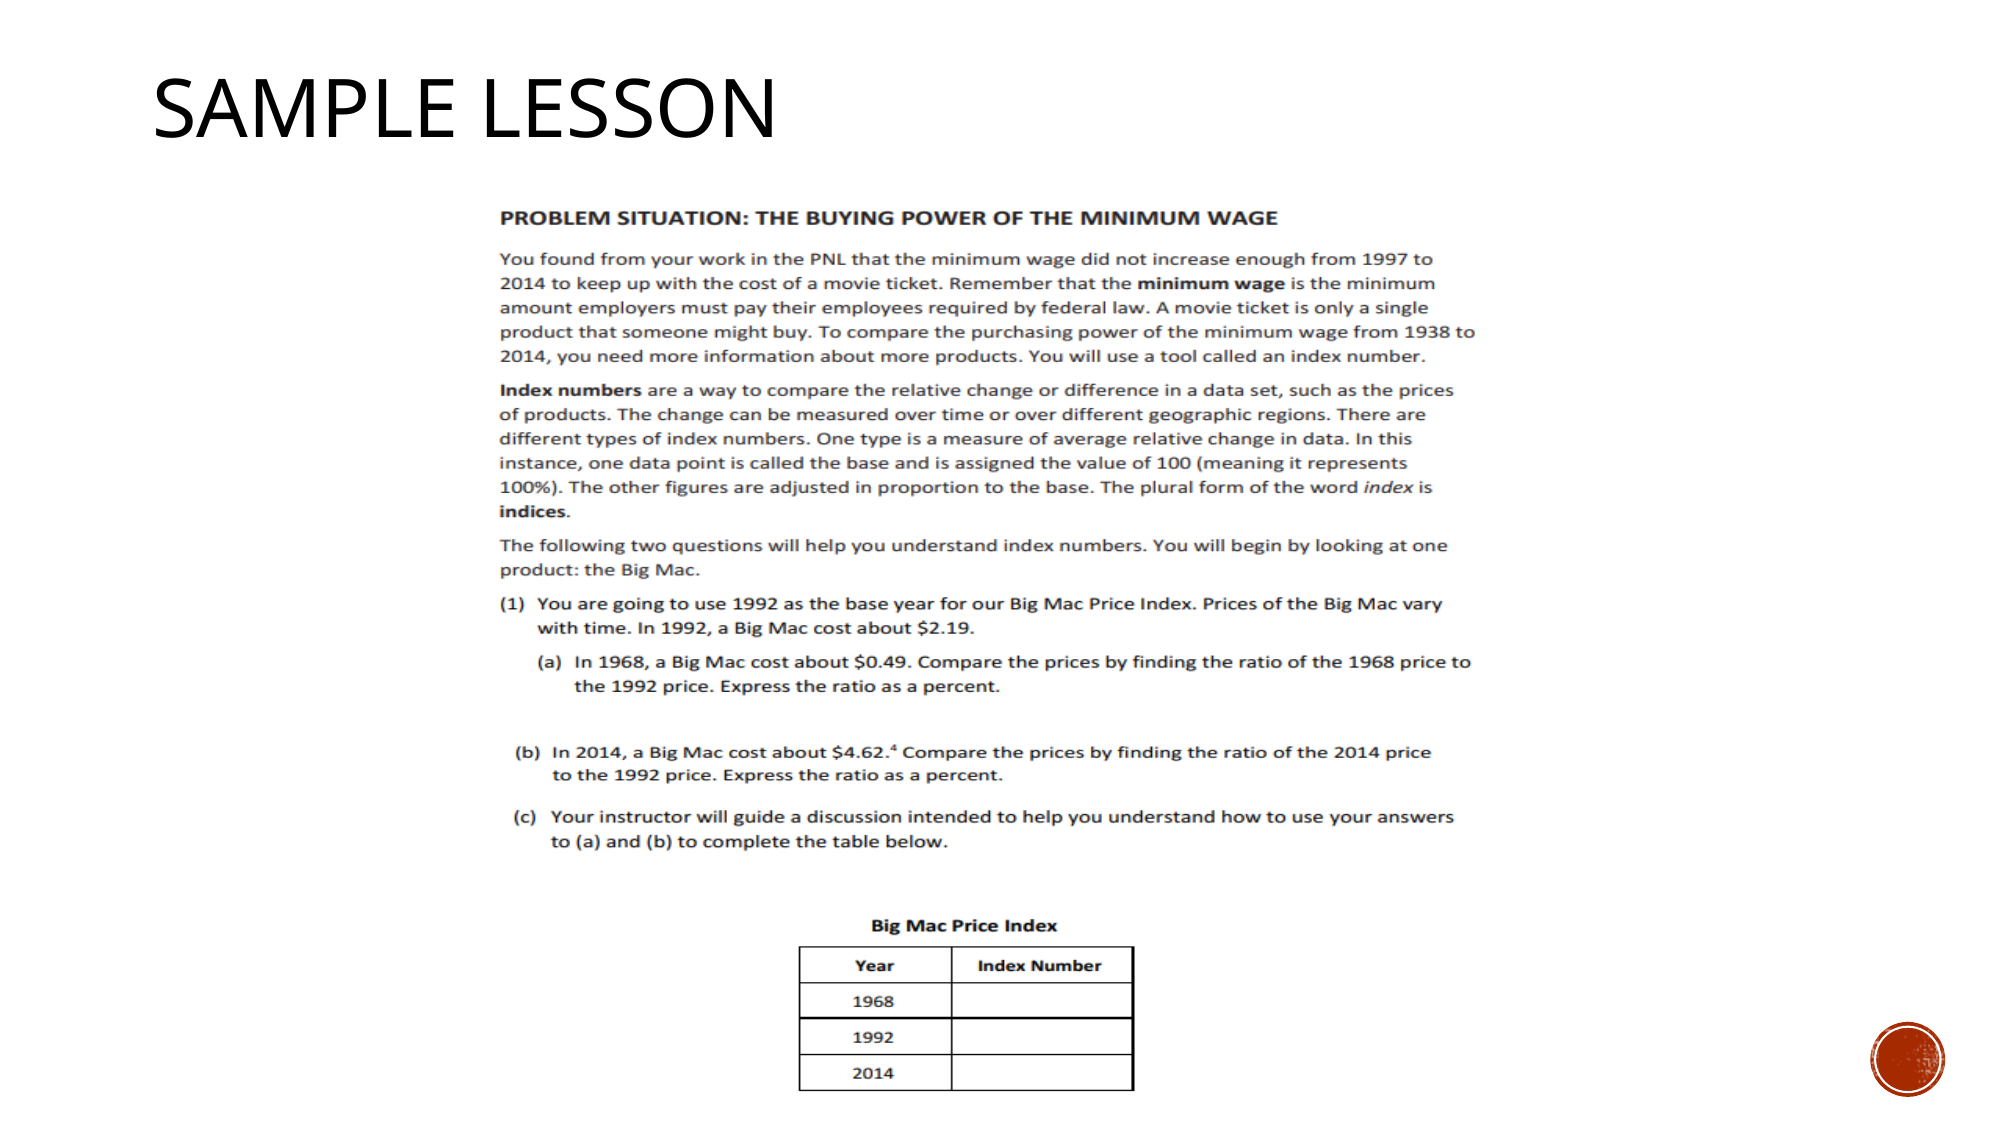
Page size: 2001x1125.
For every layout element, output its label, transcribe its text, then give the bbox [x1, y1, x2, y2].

title Sample Lesson [137, 59, 1863, 163]
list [492, 200, 1508, 724]
picture [501, 726, 1458, 1106]
